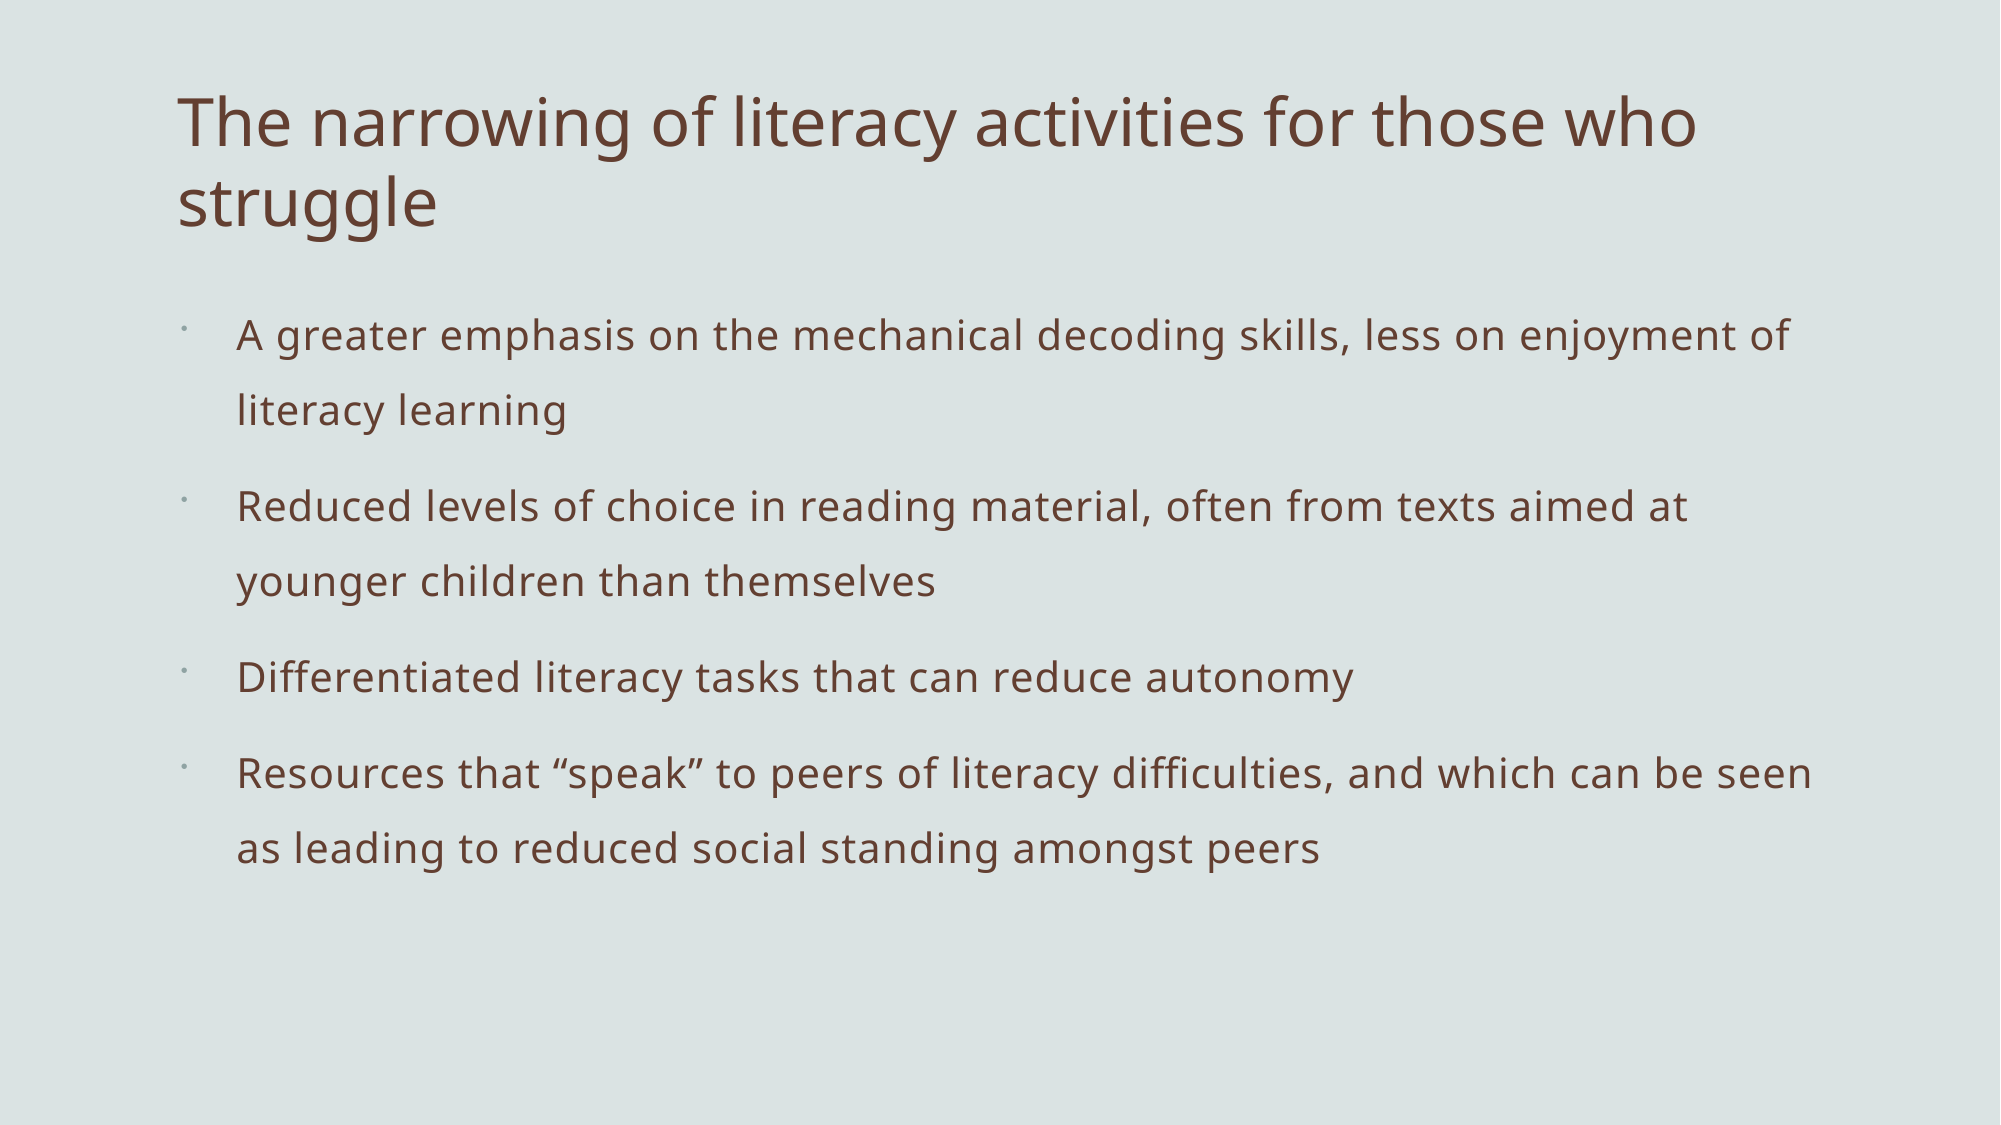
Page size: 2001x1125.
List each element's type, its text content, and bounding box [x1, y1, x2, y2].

title The narrowing of literacy activities for those who struggle [162, 64, 1838, 248]
list A greater emphasis on the mechanical decoding skills, less on enjoyment of literacy learning Reduced levels of choice in reading material, often from texts aimed at younger children than themselves Differentiated literacy tasks that can reduce autonomy Resources that “speak” to peers of literacy difficulties, and which can be seen as leading to reduced social standing amongst peers [162, 276, 1838, 940]
